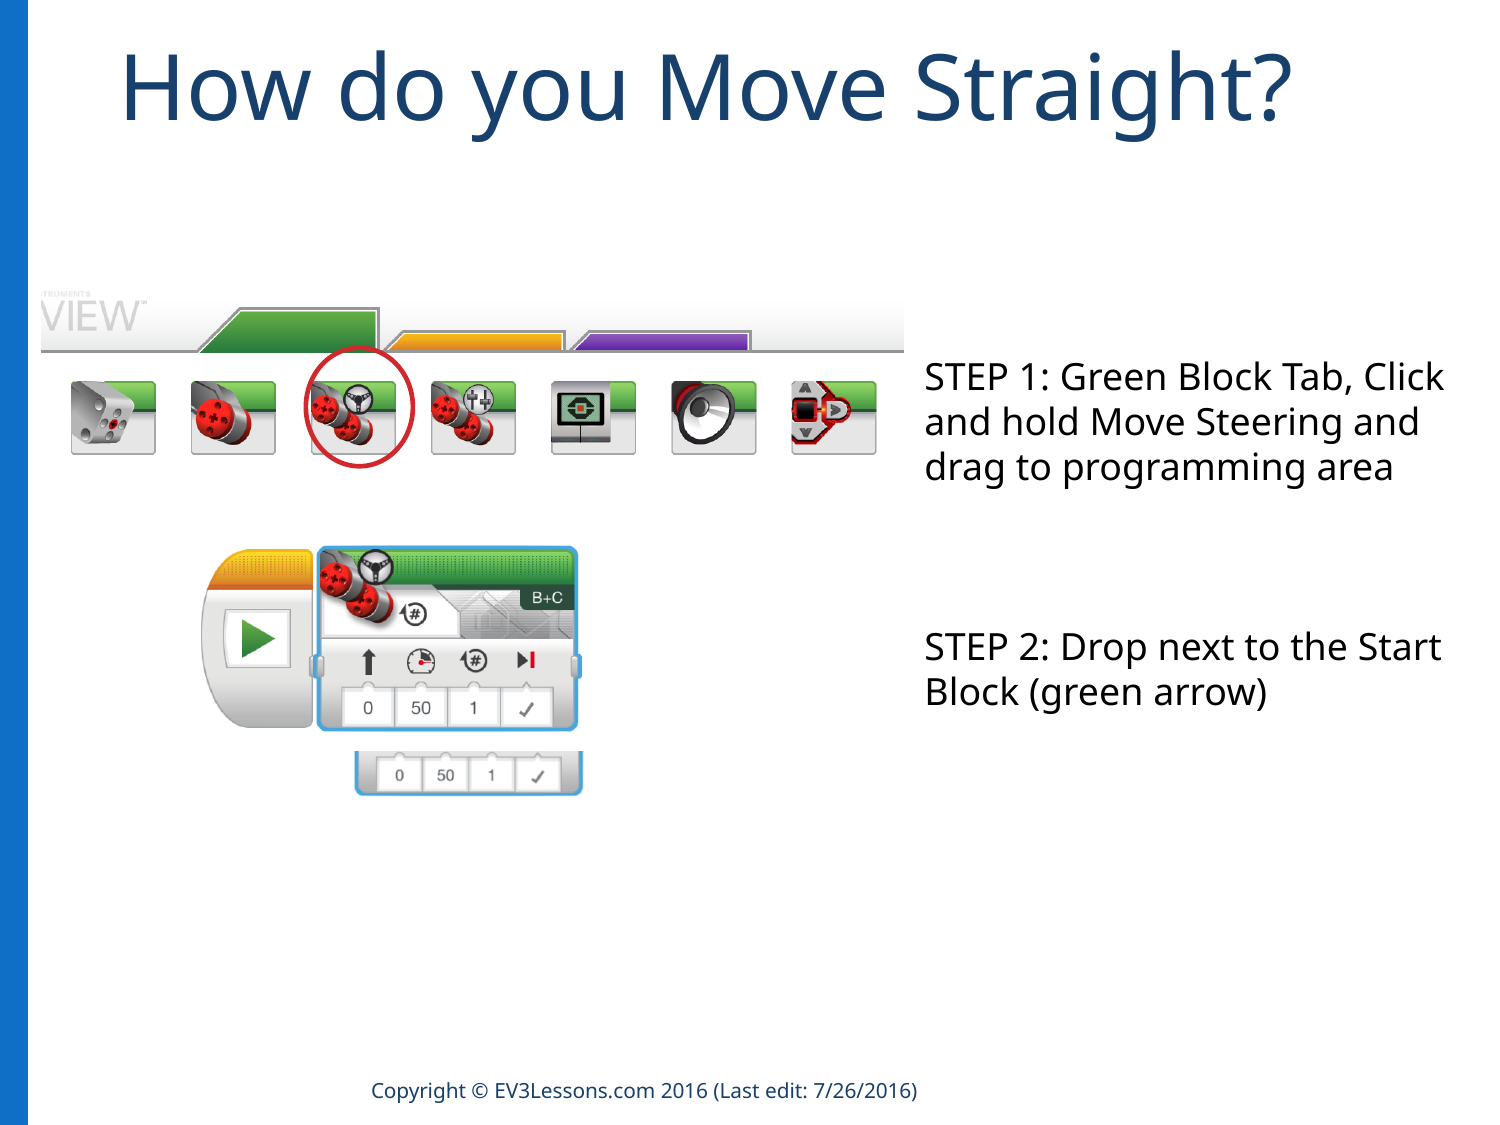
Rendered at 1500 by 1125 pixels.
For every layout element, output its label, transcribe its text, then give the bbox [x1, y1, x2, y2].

picture [41, 284, 904, 490]
picture [181, 529, 622, 836]
text_box STEP 1: Green Block Tab, Click and hold Move Steering and drag to programming area STEP 2: Drop next to the Start Block (green arrow) [909, 345, 1491, 811]
footer Copyright © EV3Lessons.com 2016 (Last edit: 7/26/2016) [355, 1058, 1129, 1125]
title How do you Move Straight? [103, 35, 1461, 198]
